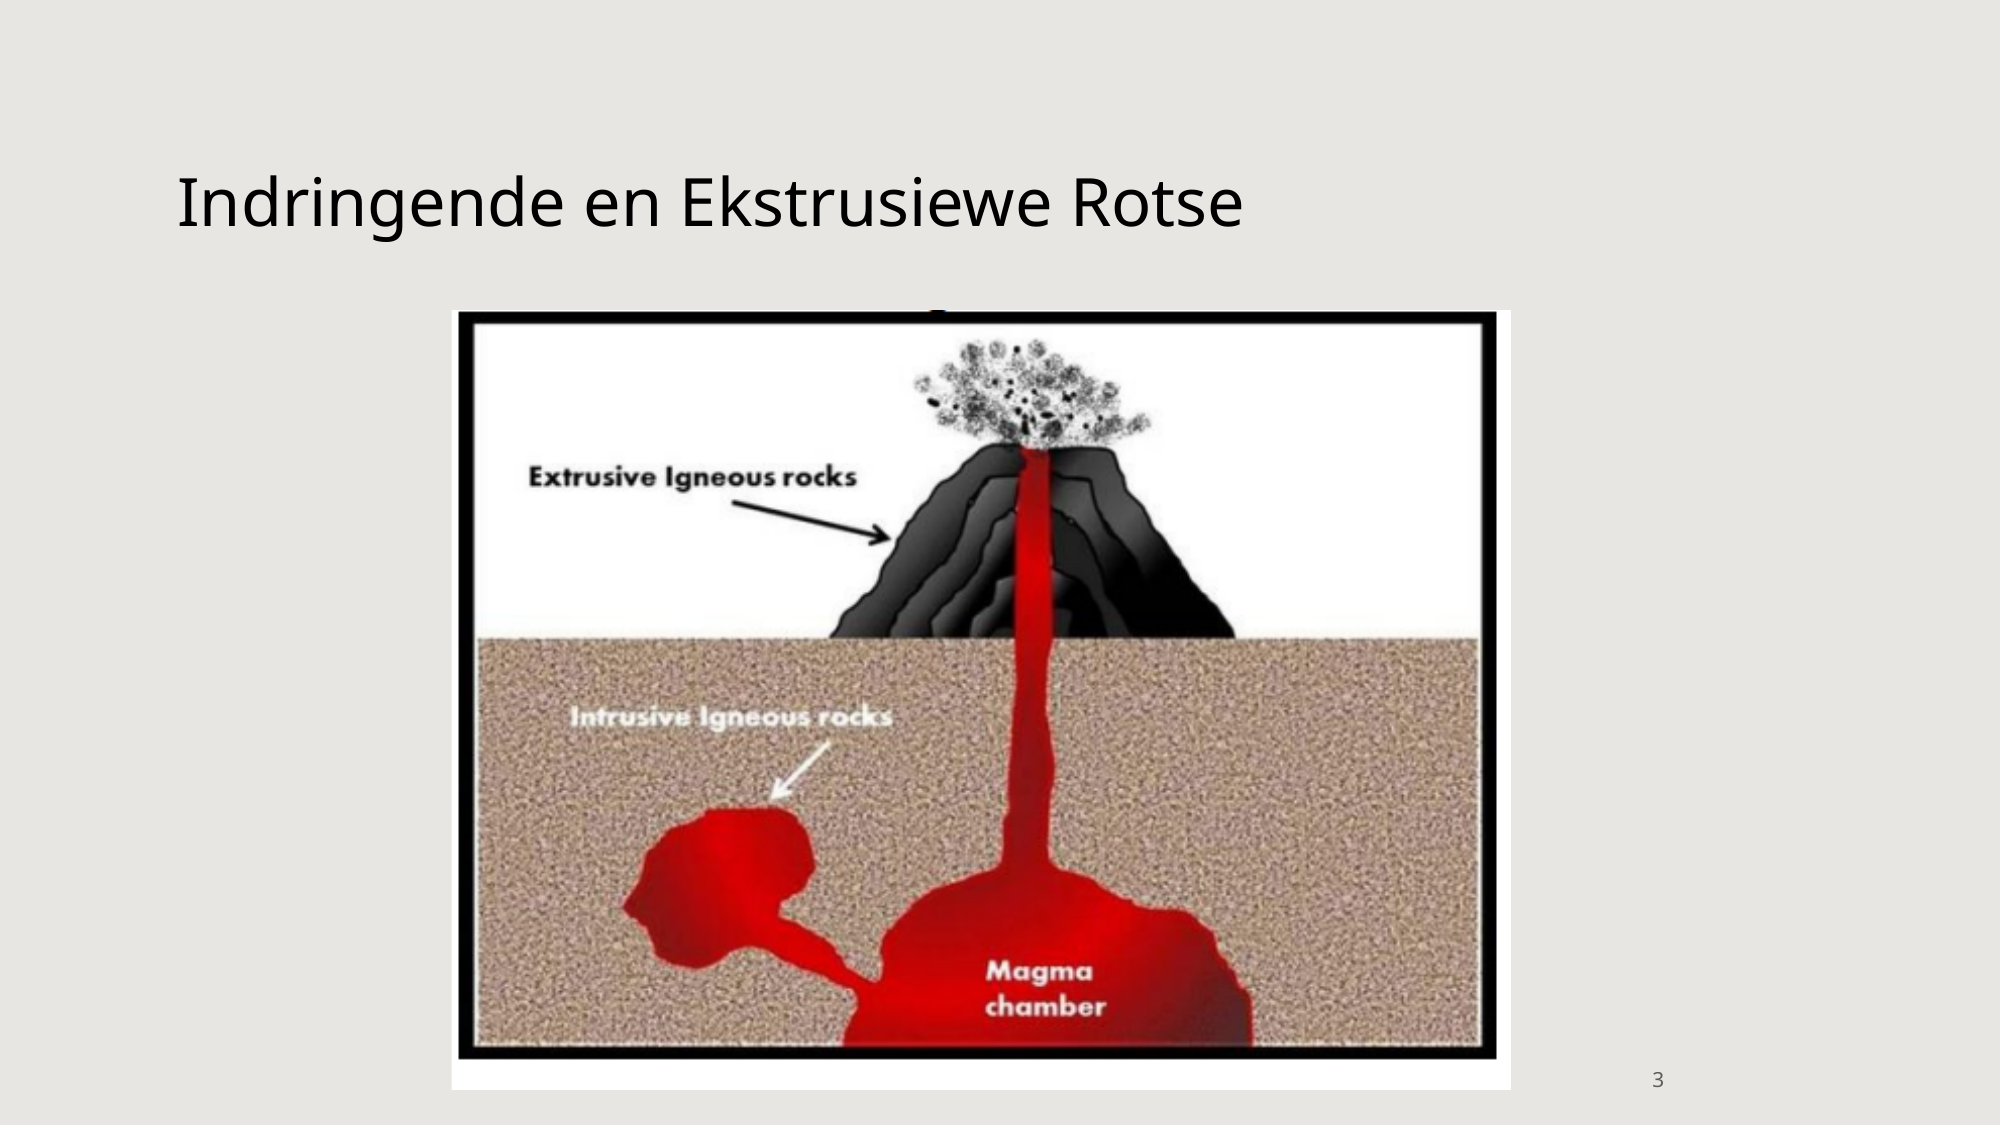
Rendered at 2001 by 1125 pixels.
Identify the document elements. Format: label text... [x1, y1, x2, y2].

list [451, 310, 1512, 1090]
slide_number 3 [1637, 1042, 1927, 1119]
title Indringende en Ekstrusiewe Rotse [162, 64, 1838, 248]
